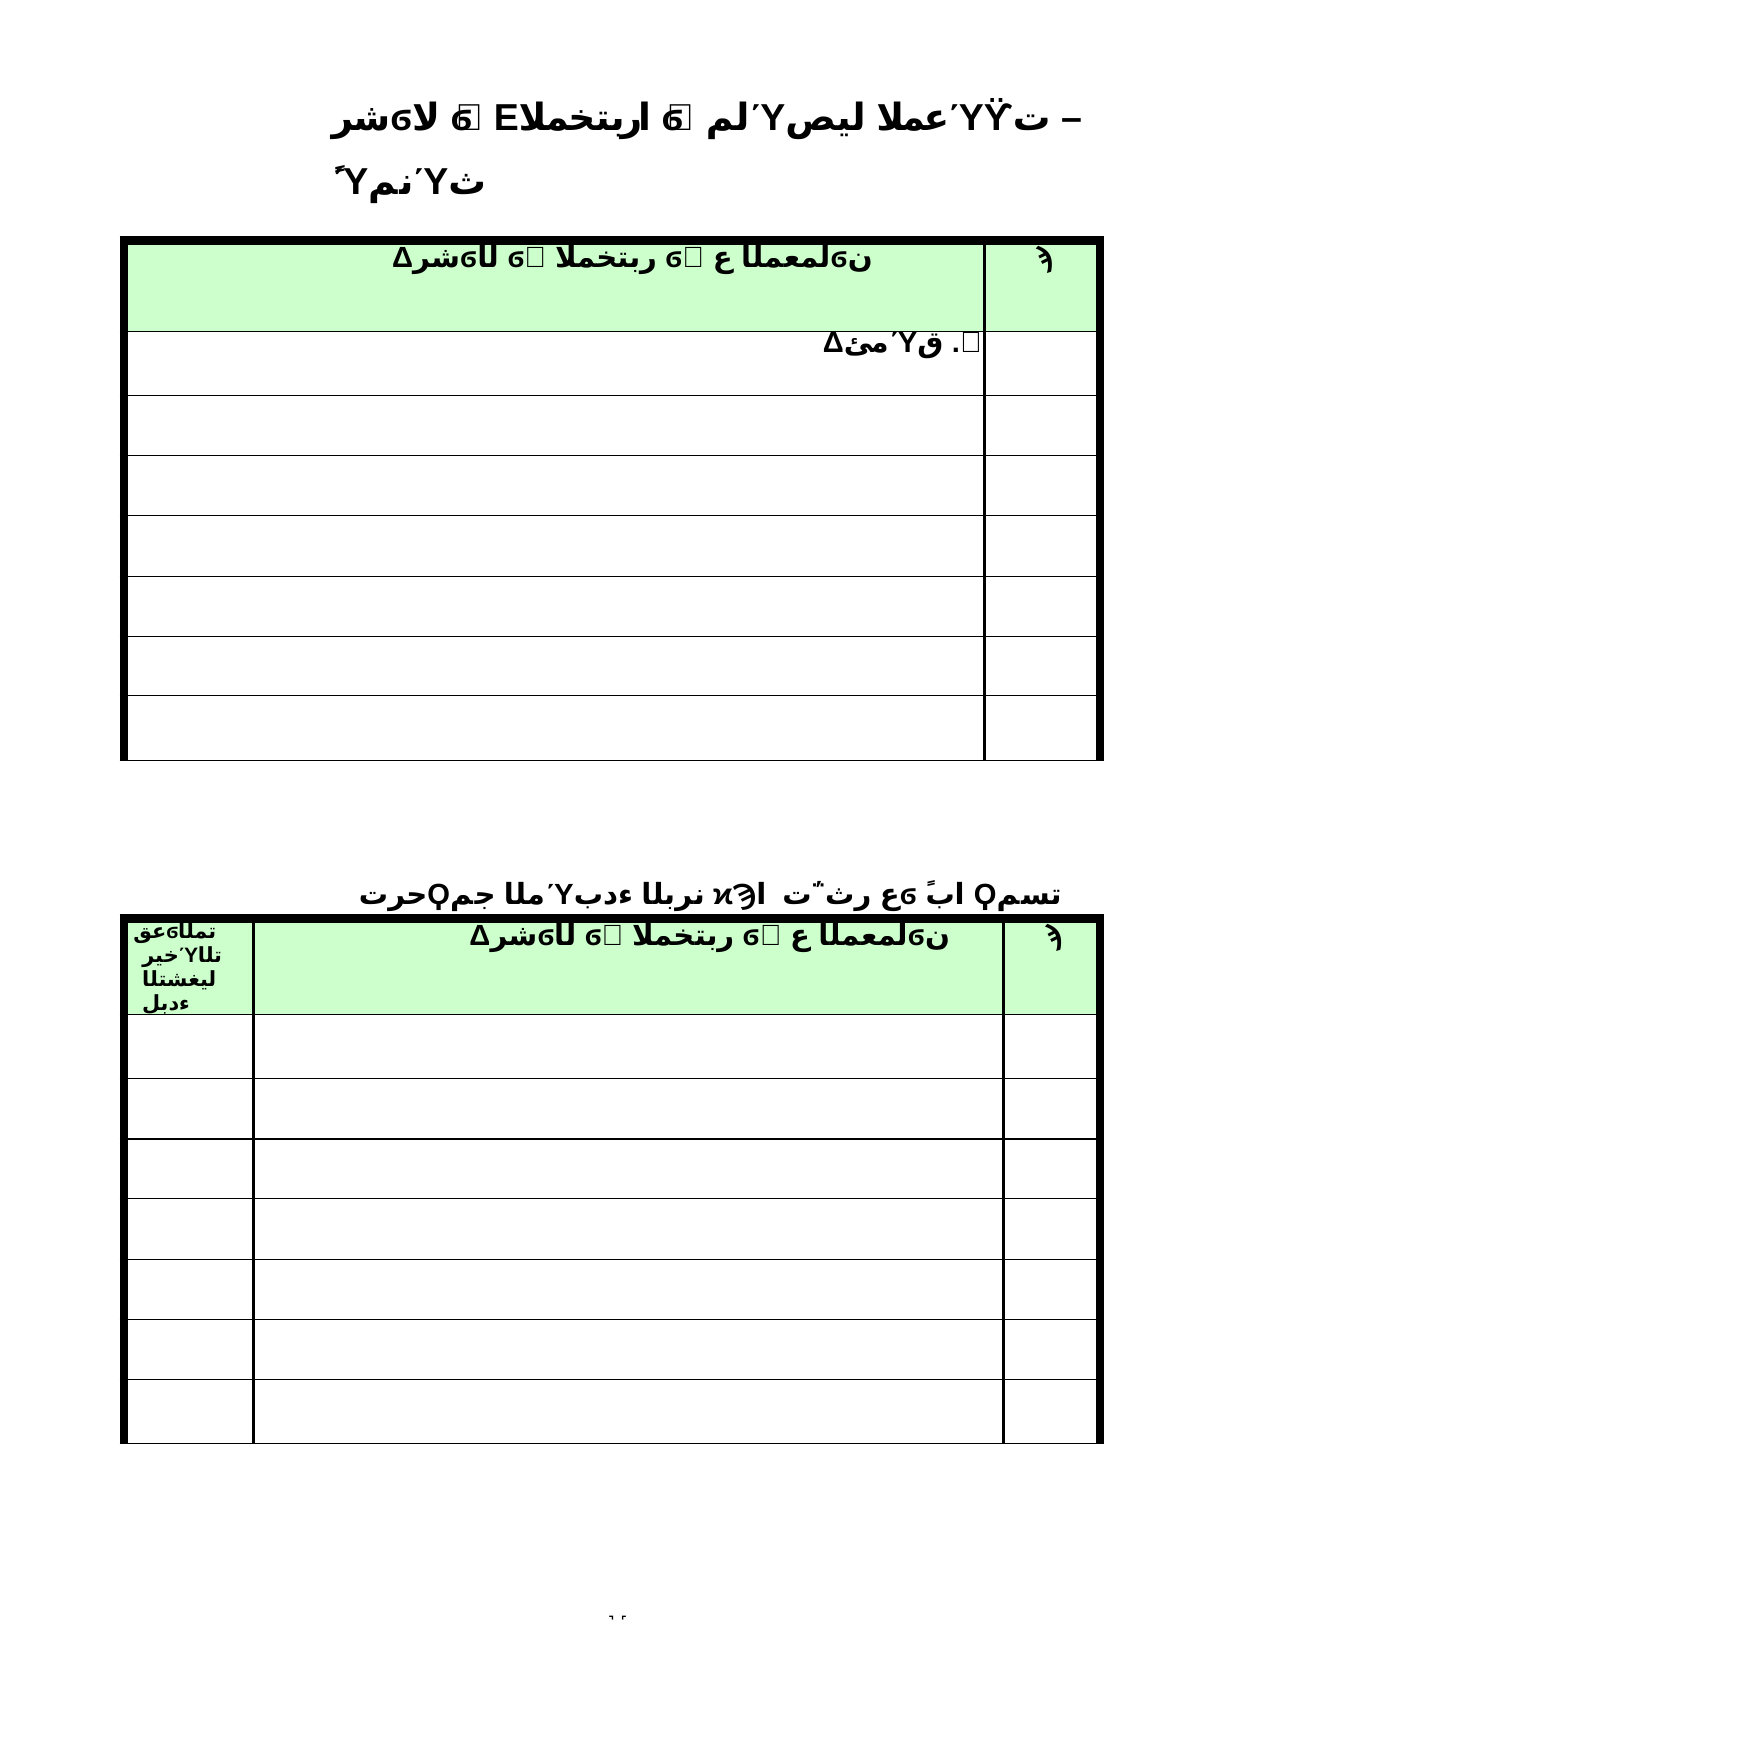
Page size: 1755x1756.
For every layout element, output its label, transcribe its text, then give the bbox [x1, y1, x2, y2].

text_box حرتϘملا جمΎنربلا ءدب ϰϠع رث΅ت اϭ ًابϘتسم Ύه΅Ύشنإ حرتϘملا لمΎعملΎب نΎيب .Ώ [356, 860, 1096, 914]
text_box ˺˹ [605, 1607, 636, 1638]
table_cell [128, 1079, 252, 1138]
table_cell [128, 396, 983, 455]
table_cell [255, 1320, 1002, 1379]
table_cell [128, 577, 983, 636]
table_cell [128, 456, 983, 515]
table_header ϡ [986, 245, 1096, 331]
table_cell [128, 1380, 252, 1443]
table_cell [986, 396, 1096, 455]
table_cell [255, 1015, 1002, 1078]
table_cell [128, 696, 983, 760]
table_cell [1005, 1015, 1096, 1078]
table_cell [986, 577, 1096, 636]
table_header ϡ [1005, 923, 1096, 1014]
table_cell [128, 1140, 252, 1198]
table_cell [1005, 1380, 1096, 1443]
table_cell [1005, 1140, 1096, 1198]
table_cell [1005, 1079, 1096, 1138]
table_cell [255, 1199, 1002, 1259]
table_cell [986, 456, 1096, 515]
table_header Δشرϭلا ϭ΃ ربتخملا ϭ΃ لمعملا عϭن [128, 245, 983, 331]
table_cell [255, 1260, 1002, 1319]
table_cell [986, 332, 1096, 395]
table_cell [255, 1140, 1002, 1198]
table_cell [128, 1199, 252, 1259]
table_cell [1005, 1260, 1096, 1319]
table_cell [986, 637, 1096, 695]
table_cell [128, 637, 983, 695]
table_cell [255, 1079, 1002, 1138]
table_cell [128, 516, 983, 576]
text_box شرϭلا ϭ΃ Εاربتخملا ϭ΃ لمΎعملا ليصΎϔت – ًΎنمΎث ΔيلΎحلا ϡسϘلا لمΎعمب ΔمئΎق .΃ [329, 93, 1096, 236]
table_cell [986, 516, 1096, 576]
table_cell [986, 696, 1096, 760]
table_cell [1005, 1320, 1096, 1379]
table_cell [128, 1015, 252, 1078]
table_cell [255, 1380, 1002, 1443]
table_cell [128, 1260, 252, 1319]
table_cell [128, 332, 983, 395]
table_header عقϭتملا خيرΎتلا ليغشتلا ءدبل [128, 923, 252, 1014]
table_header Δشرϭلا ϭ΃ ربتخملا ϭ΃ لمعملا عϭن [255, 923, 1002, 1014]
table_cell [1005, 1199, 1096, 1259]
table_cell [128, 1320, 252, 1379]
